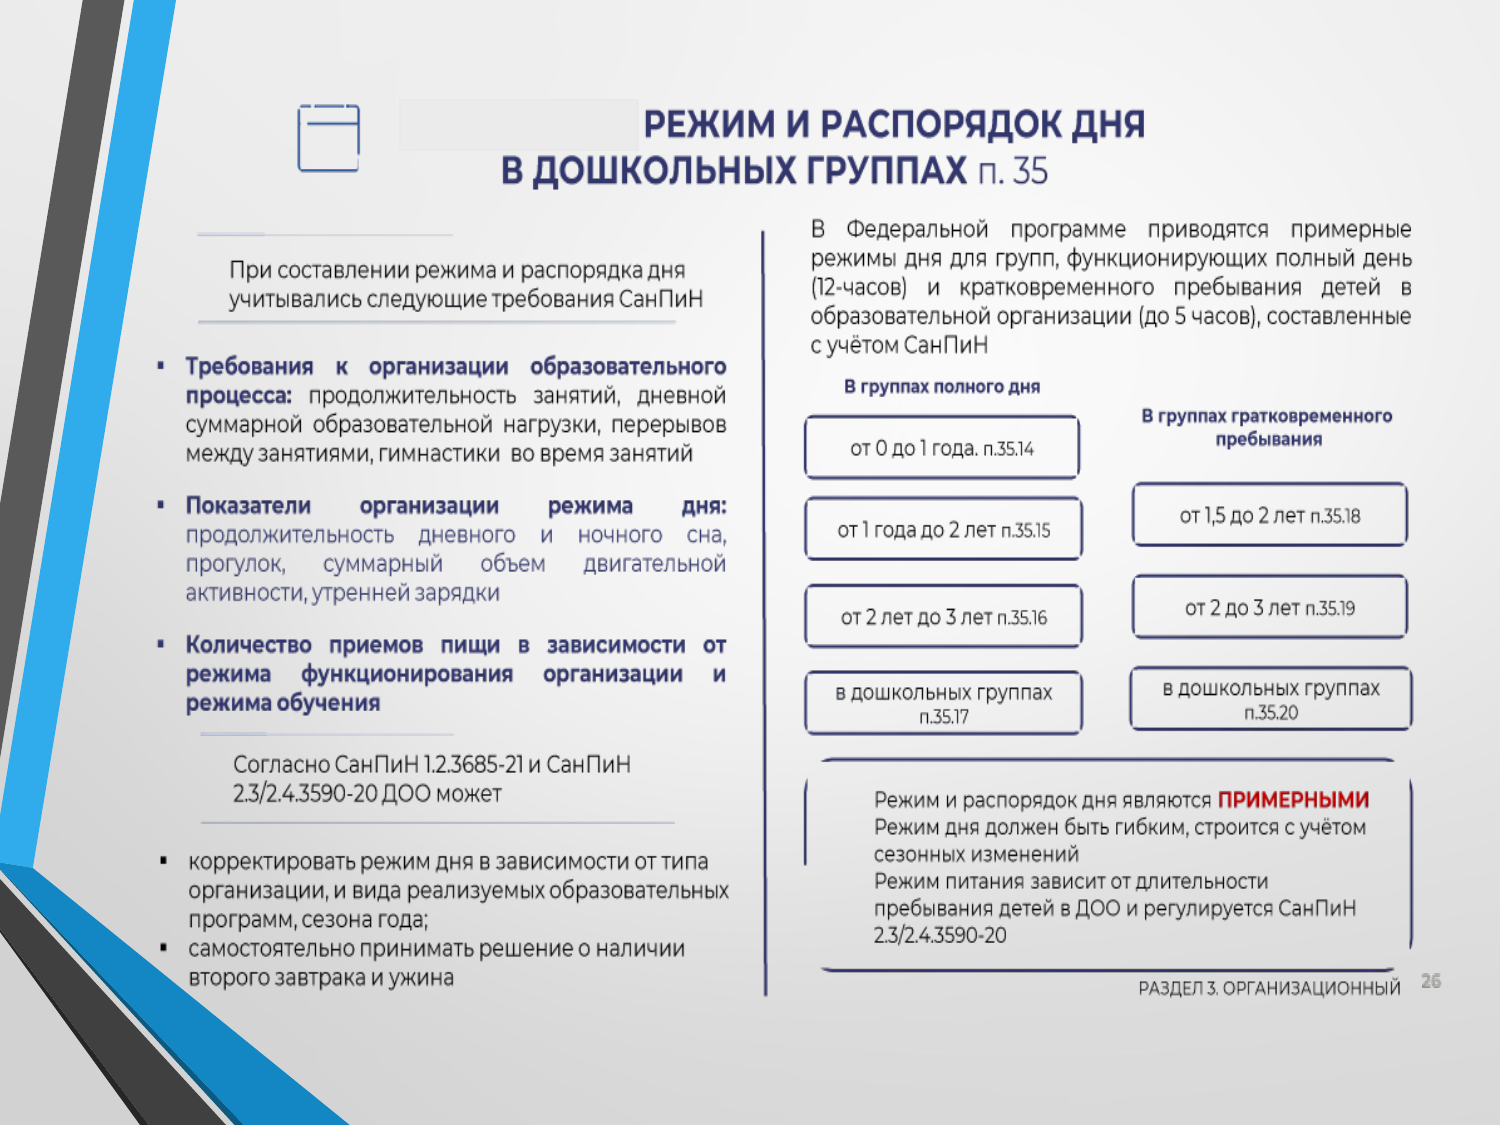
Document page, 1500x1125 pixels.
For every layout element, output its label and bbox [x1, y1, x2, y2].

picture [93, 65, 1476, 1026]
